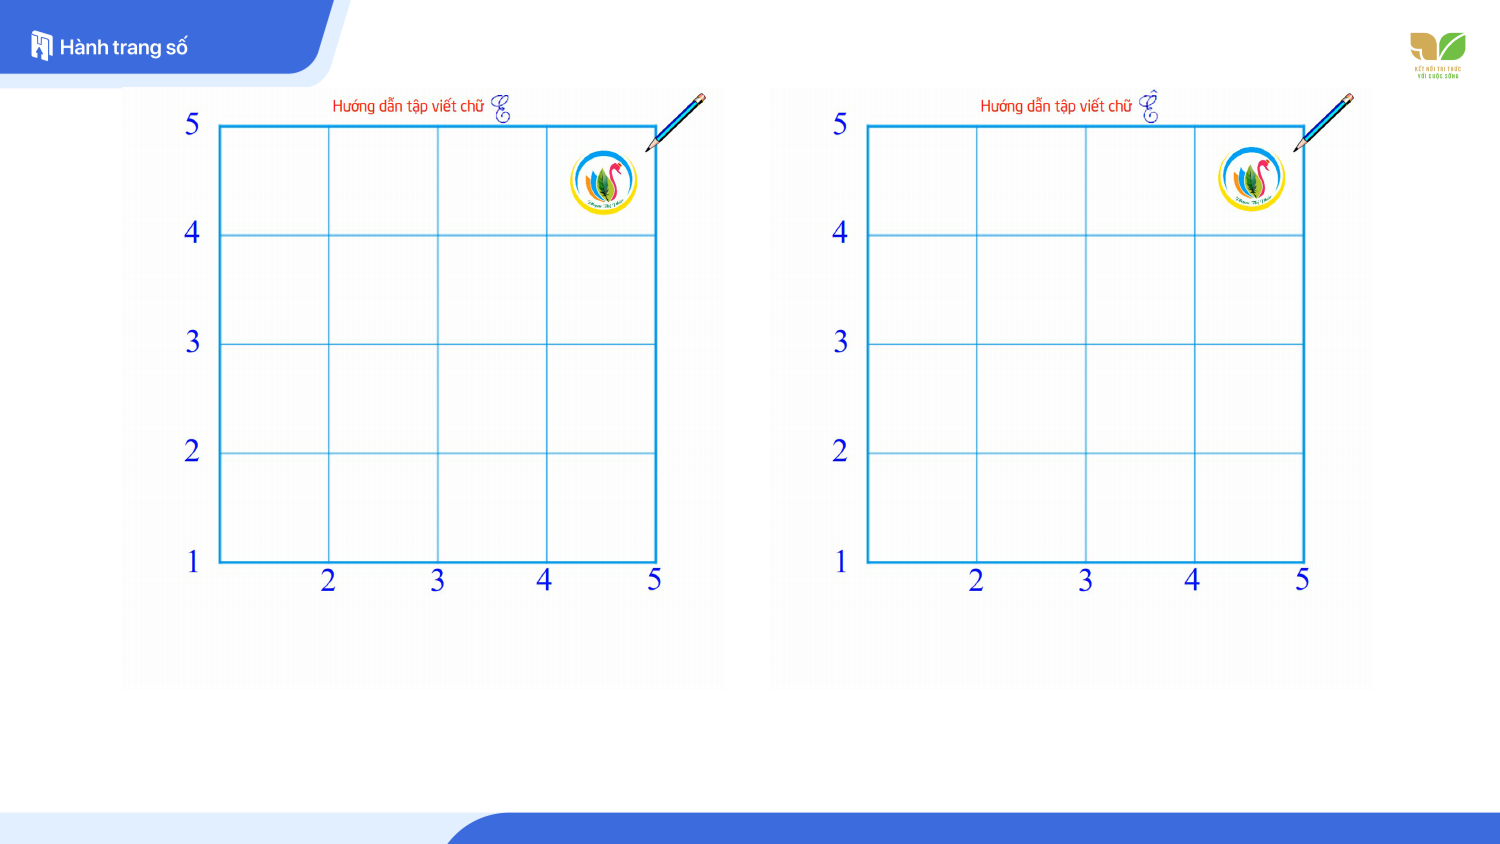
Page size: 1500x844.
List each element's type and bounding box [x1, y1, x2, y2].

picture [0, 0, 1500, 844]
text_box [121, 86, 726, 691]
text_box [769, 86, 1374, 691]
